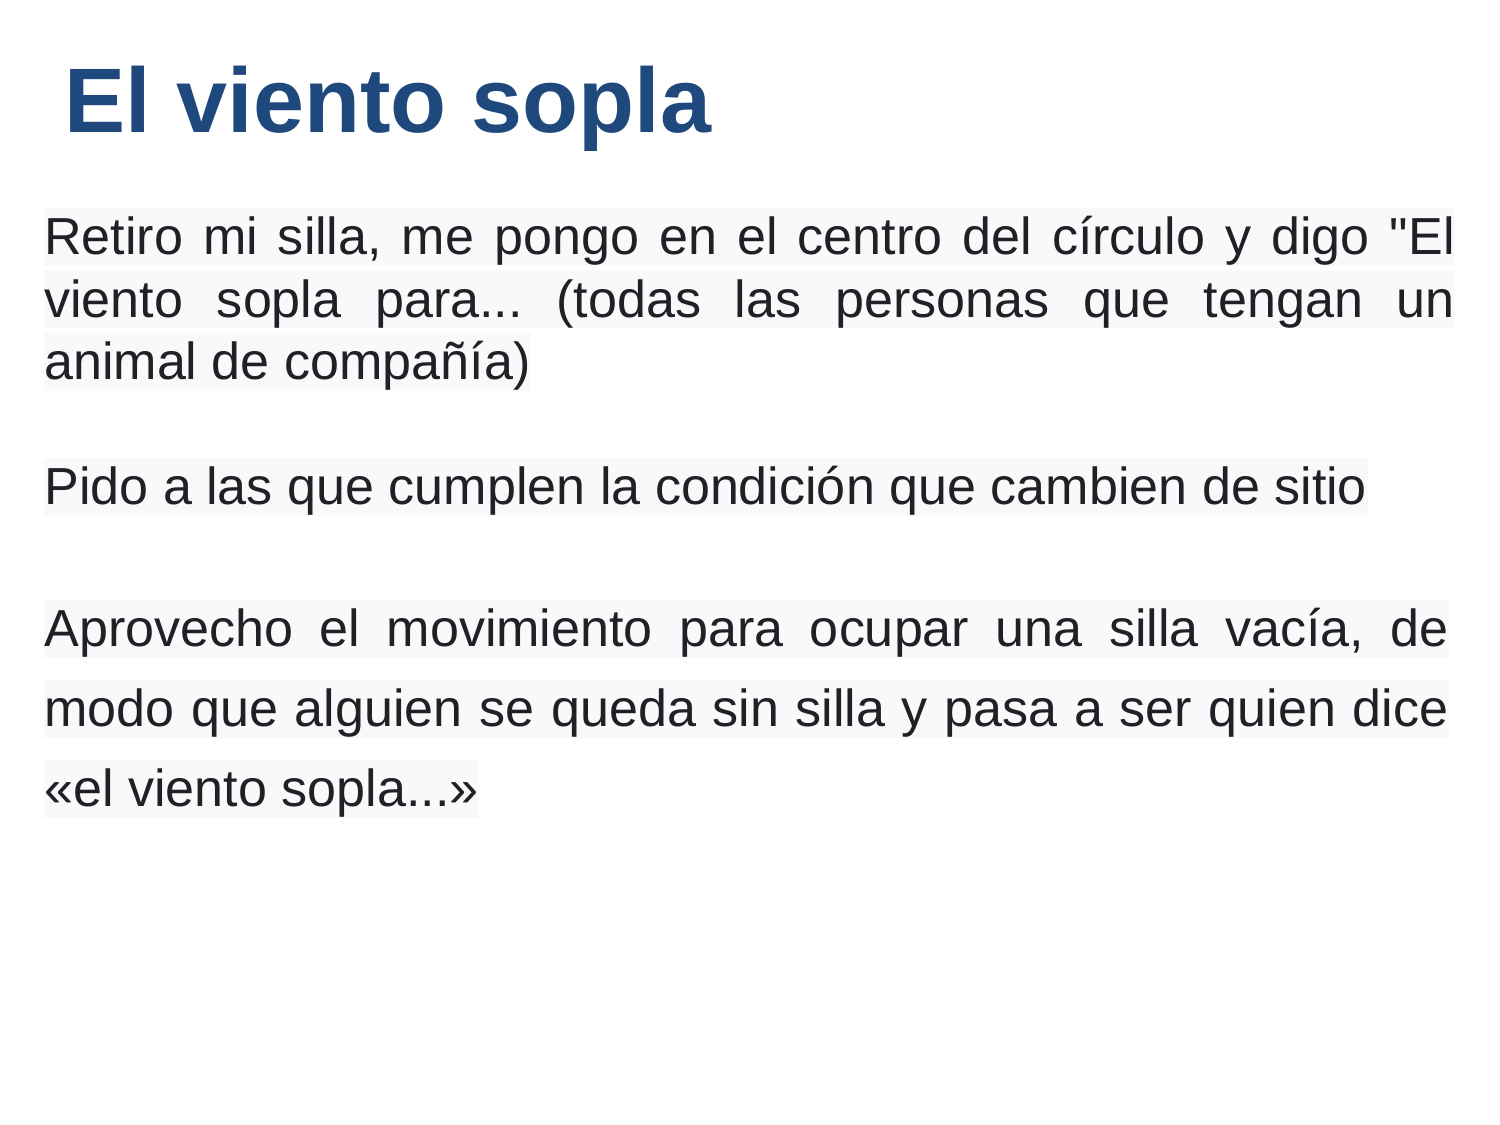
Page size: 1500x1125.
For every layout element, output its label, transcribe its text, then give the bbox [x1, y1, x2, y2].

title El viento sopla [64, 19, 1459, 173]
list Retiro mi silla, me pongo en el centro del círculo y digo "El viento sopla para... (todas las personas que tengan un animal de compañía) Pido a las que cumplen la condición que cambien de sitio Aprovecho el movimiento para ocupar una silla vacía, de modo que alguien se queda sin silla y pasa a ser quien dice «el viento sopla...» [29, 187, 1471, 1079]
